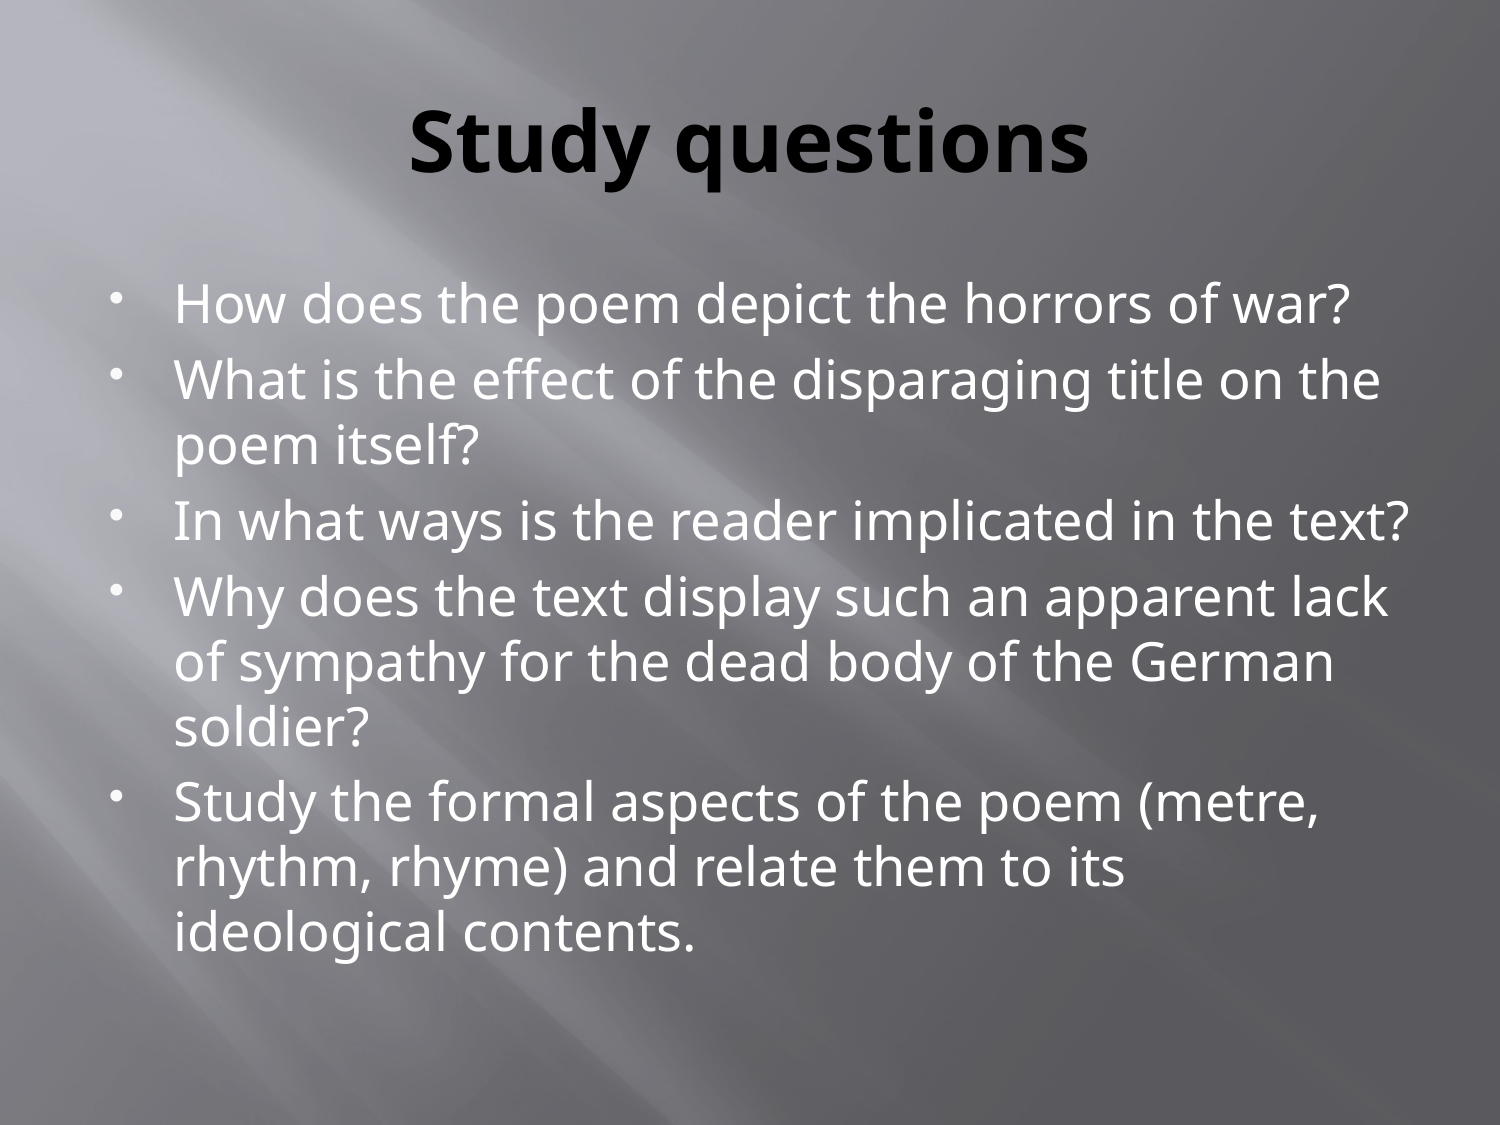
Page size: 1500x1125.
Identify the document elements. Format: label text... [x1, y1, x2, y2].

list How does the poem depict the horrors of war? What is the effect of the disparaging title on the poem itself? In what ways is the reader implicated in the text? Why does the text display such an apparent lack of sympathy for the dead body of the German soldier? Study the formal aspects of the poem (metre, rhythm, rhyme) and relate them to its ideological contents. [75, 262, 1425, 1035]
title Study questions [75, 45, 1425, 233]
